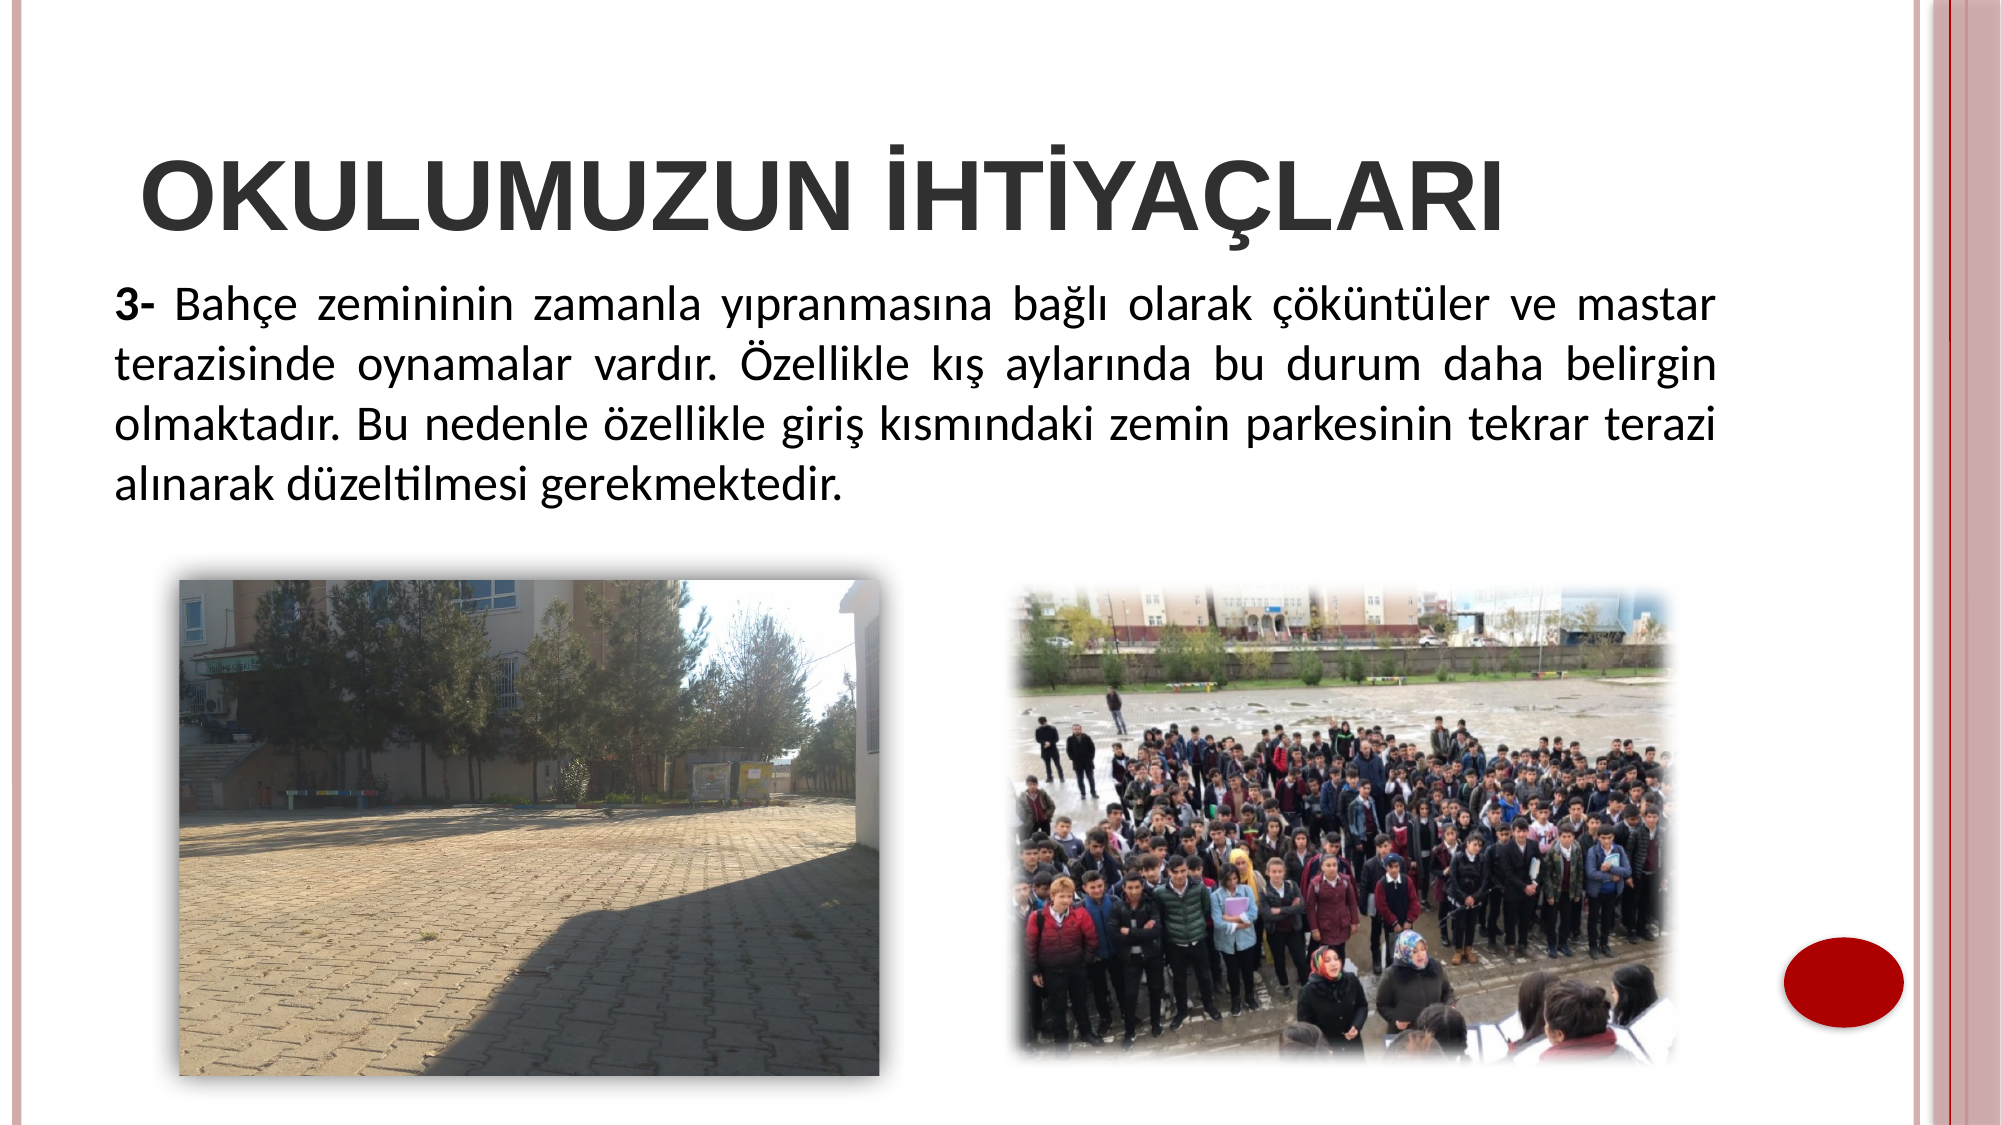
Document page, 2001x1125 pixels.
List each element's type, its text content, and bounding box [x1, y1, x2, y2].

text_box OKULUMUZUN İHTİYAÇLARI [124, 70, 1759, 258]
list 3- Bahçe zemininin zamanla yıpranmasına bağlı olarak çöküntüler ve mastar terazisinde oynamalar vardır. Özellikle kış aylarında bu durum daha belirgin olmaktadır. Bu nedenle özellikle giriş kısmındaki zemin parkesinin tekrar terazi alınarak düzeltilmesi gerekmektedir. [99, 262, 1734, 1062]
picture [1001, 579, 1681, 1069]
picture [178, 579, 880, 1076]
